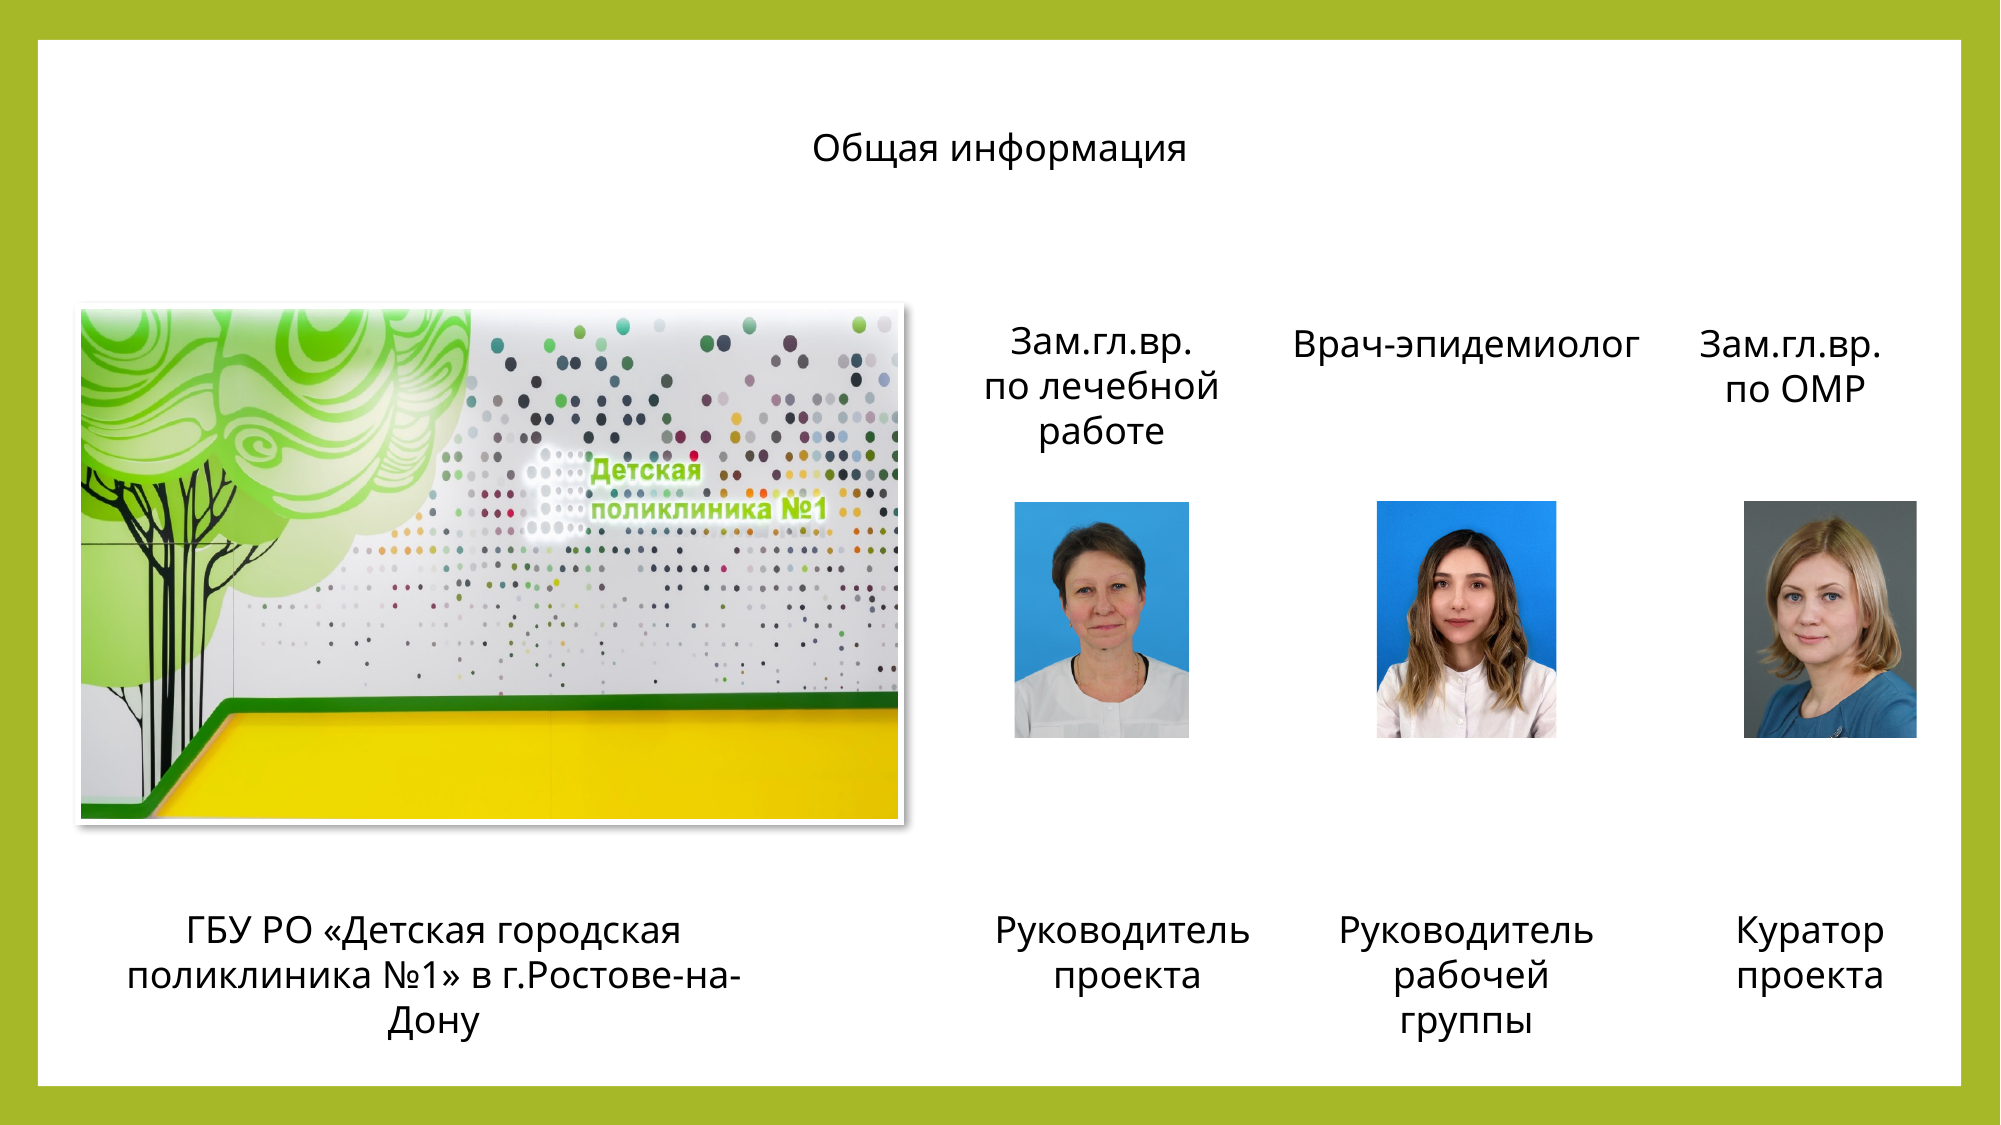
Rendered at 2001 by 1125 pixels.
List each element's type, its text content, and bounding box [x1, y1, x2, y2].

text_box Общая информация [500, 116, 1500, 177]
text_box Руководитель рабочей группы [1313, 898, 1620, 1049]
text_box Куратор проекта [1657, 898, 1963, 1004]
picture [1743, 500, 1917, 738]
text_box Зам.гл.вр. по ОМР [1684, 312, 1907, 418]
text_box Руководитель проекта [970, 898, 1276, 1004]
picture [1376, 501, 1557, 739]
text_box Врач-эпидемиолог [1247, 312, 1684, 418]
text_box ГБУ РО «Детская городская поликлиника №1» в г.Ростове-на-Дону [81, 898, 787, 1049]
text_box Зам.гл.вр. по лечебной работе [949, 309, 1255, 459]
picture [80, 308, 899, 819]
picture [1014, 501, 1190, 738]
